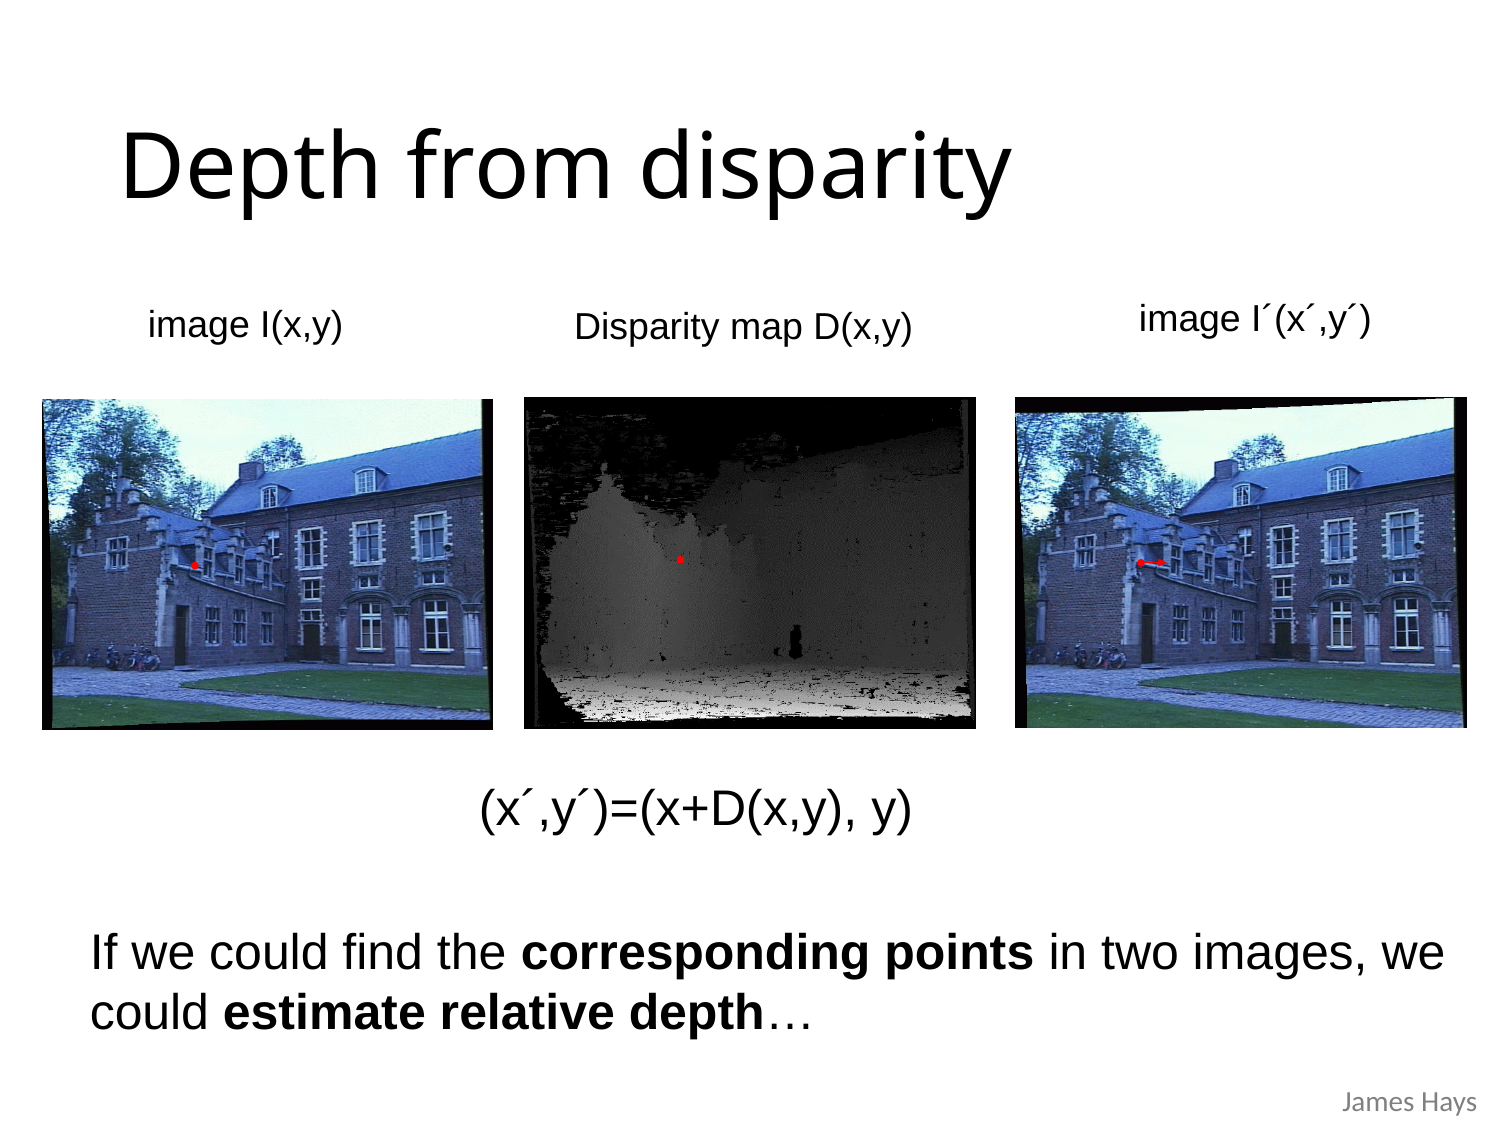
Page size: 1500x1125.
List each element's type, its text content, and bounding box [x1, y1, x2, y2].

text_box image I(x,y) [133, 292, 359, 353]
text_box James Hays [1327, 1074, 1493, 1125]
text_box If we could find the corresponding points in two images, we could estimate relative depth… [75, 912, 1463, 1048]
text_box Disparity map D(x,y) [559, 294, 929, 355]
title Depth from disparity [103, 59, 1397, 278]
picture [42, 399, 493, 730]
text_box image I´(x´,y´) [1124, 286, 1388, 347]
picture [524, 397, 976, 729]
text_box (x´,y´)=(x+D(x,y), y) [464, 767, 929, 843]
picture [1015, 397, 1467, 728]
